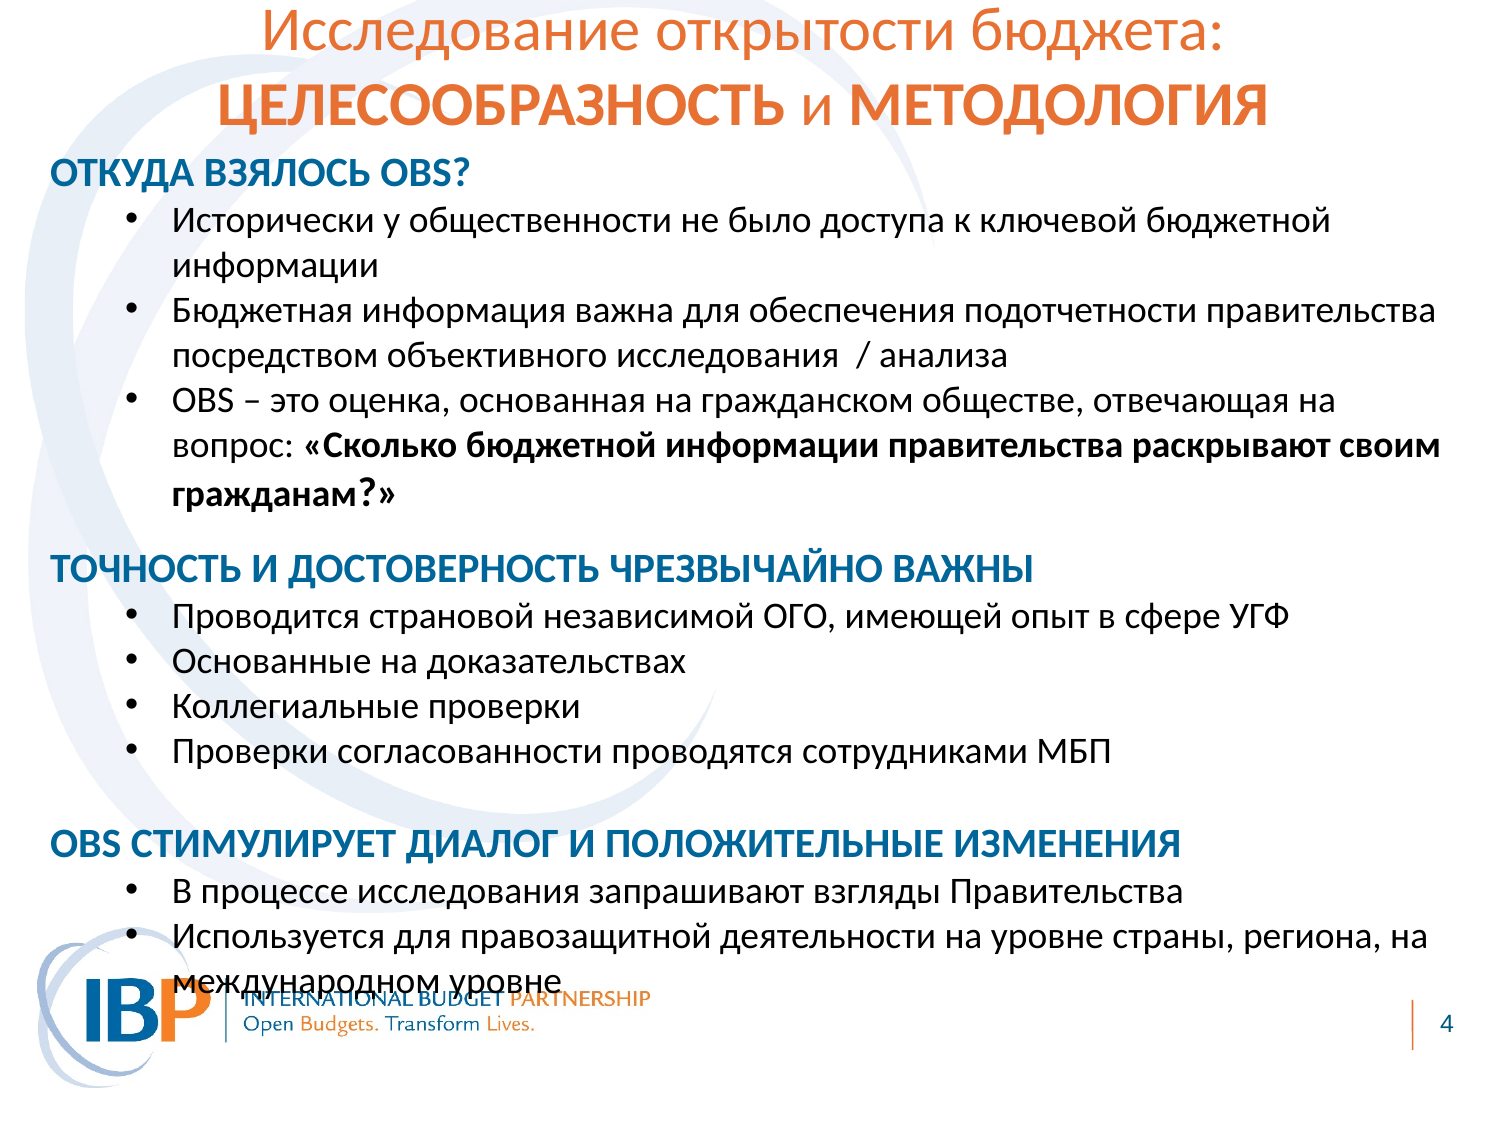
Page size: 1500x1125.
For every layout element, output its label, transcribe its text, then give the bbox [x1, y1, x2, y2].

list ОТКУДА ВЗЯЛОСЬ OBS? Исторически у общественности не было доступа к ключевой бюджетной информации Бюджетная информация важна для обеспечения подотчетности правительства посредством объективного исследования / анализа OBS – это оценка, основанная на гражданском обществе, отвечающая на вопрос: «Сколько бюджетной информации правительства раскрывают своим гражданам?» ТОЧНОСТЬ И ДОСТОВЕРНОСТЬ ЧРЕЗВЫЧАЙНО ВАЖНЫ Проводится страновой независимой ОГО, имеющей опыт в сфере УГФ Основанные на доказательствах Коллегиальные проверки Проверки согласованности проводятся сотрудниками МБП OBS СТИМУЛИРУЕТ ДИАЛОГ И ПОЛОЖИТЕЛЬНЫЕ ИЗМЕНЕНИЯ В процессе исследования запрашивают взгляды Правительства Используется для правозащитной деятельности на уровне страны, региона, на международном уровне [50, 137, 1450, 963]
slide_number 4 [1425, 999, 1488, 1050]
title Исследование открытости бюджета: ЦЕЛЕСООБРАЗНОСТЬ и МЕТОДОЛОГИЯ [50, 24, 1438, 100]
picture [37, 927, 650, 1088]
picture [24, 0, 935, 913]
